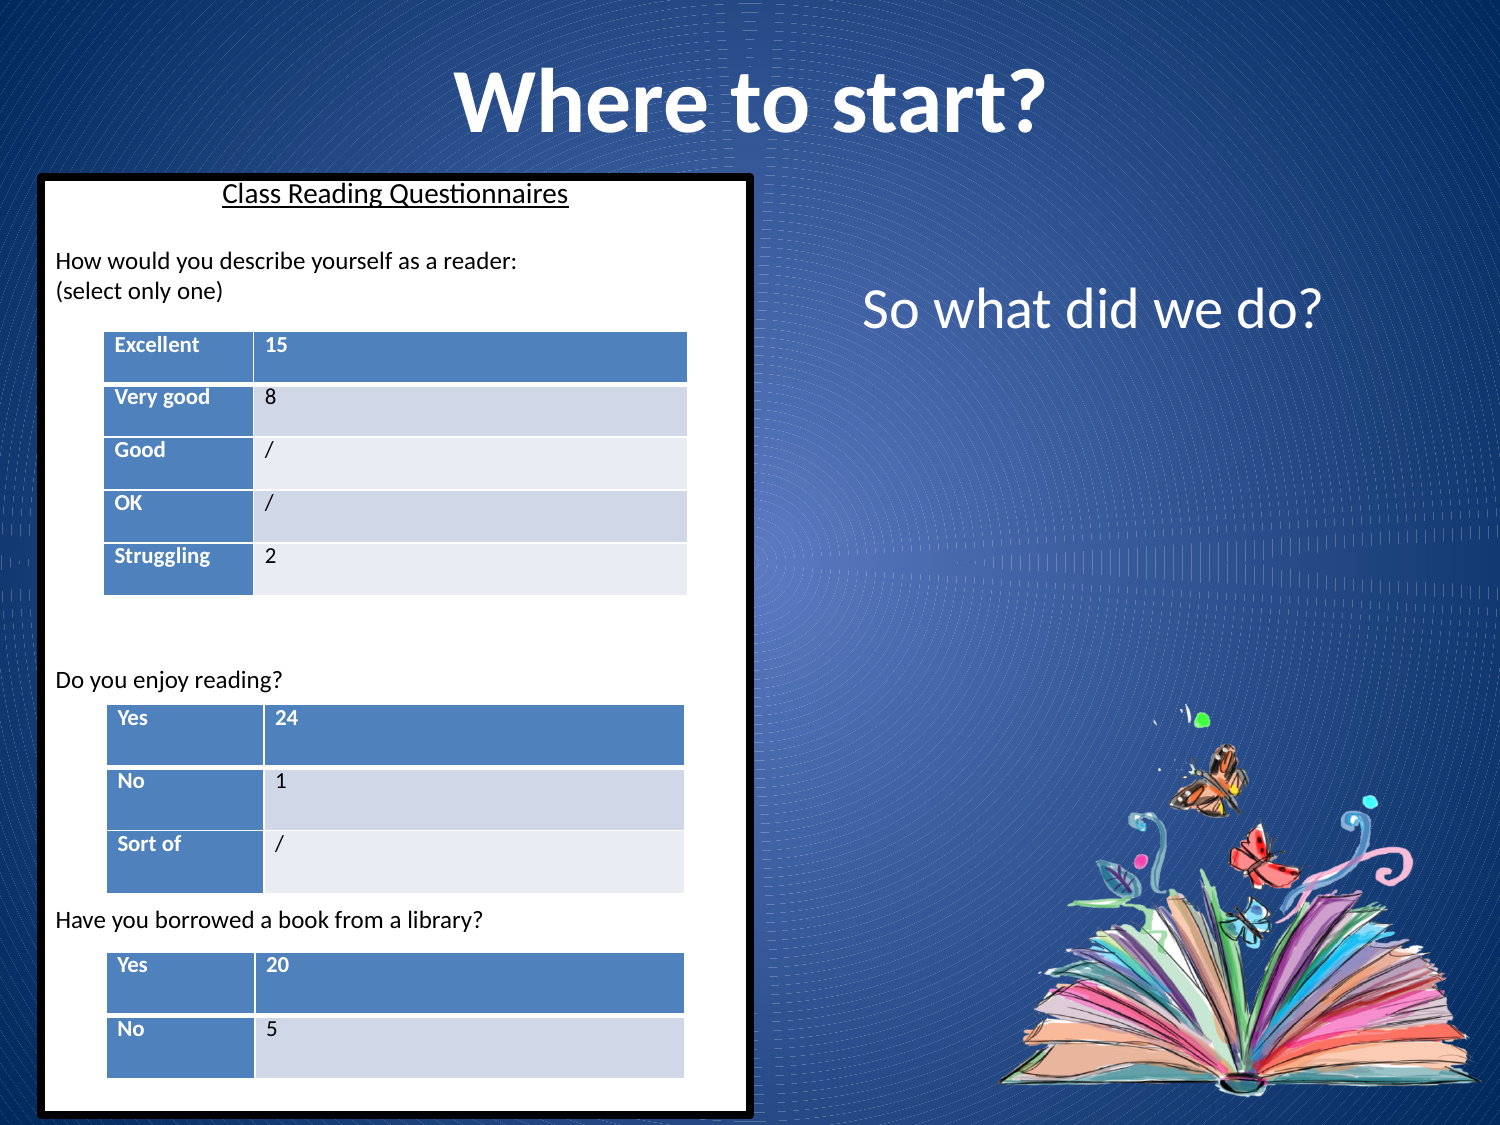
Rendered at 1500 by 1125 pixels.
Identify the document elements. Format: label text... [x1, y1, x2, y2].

table_header 24 [265, 705, 684, 765]
table_header Yes [107, 953, 254, 1013]
list So what did we do? [762, 262, 1425, 1005]
table_cell 5 [256, 1018, 684, 1078]
table_header Yes [107, 705, 263, 765]
table_cell Sort of [107, 831, 263, 893]
table_cell 1 [265, 770, 684, 830]
title Where to start? [76, 29, 1427, 163]
text_box Class Reading Questionnaires How would you describe yourself as a reader: (select only one) Do you enjoy reading? Have you borrowed a book from a library? [40, 167, 750, 1061]
table_cell / [265, 831, 684, 893]
table_cell No [107, 1018, 254, 1078]
picture [962, 703, 1500, 1111]
table_cell No [107, 770, 263, 830]
text_box [39, 175, 752, 1117]
table_header 20 [256, 953, 684, 1013]
